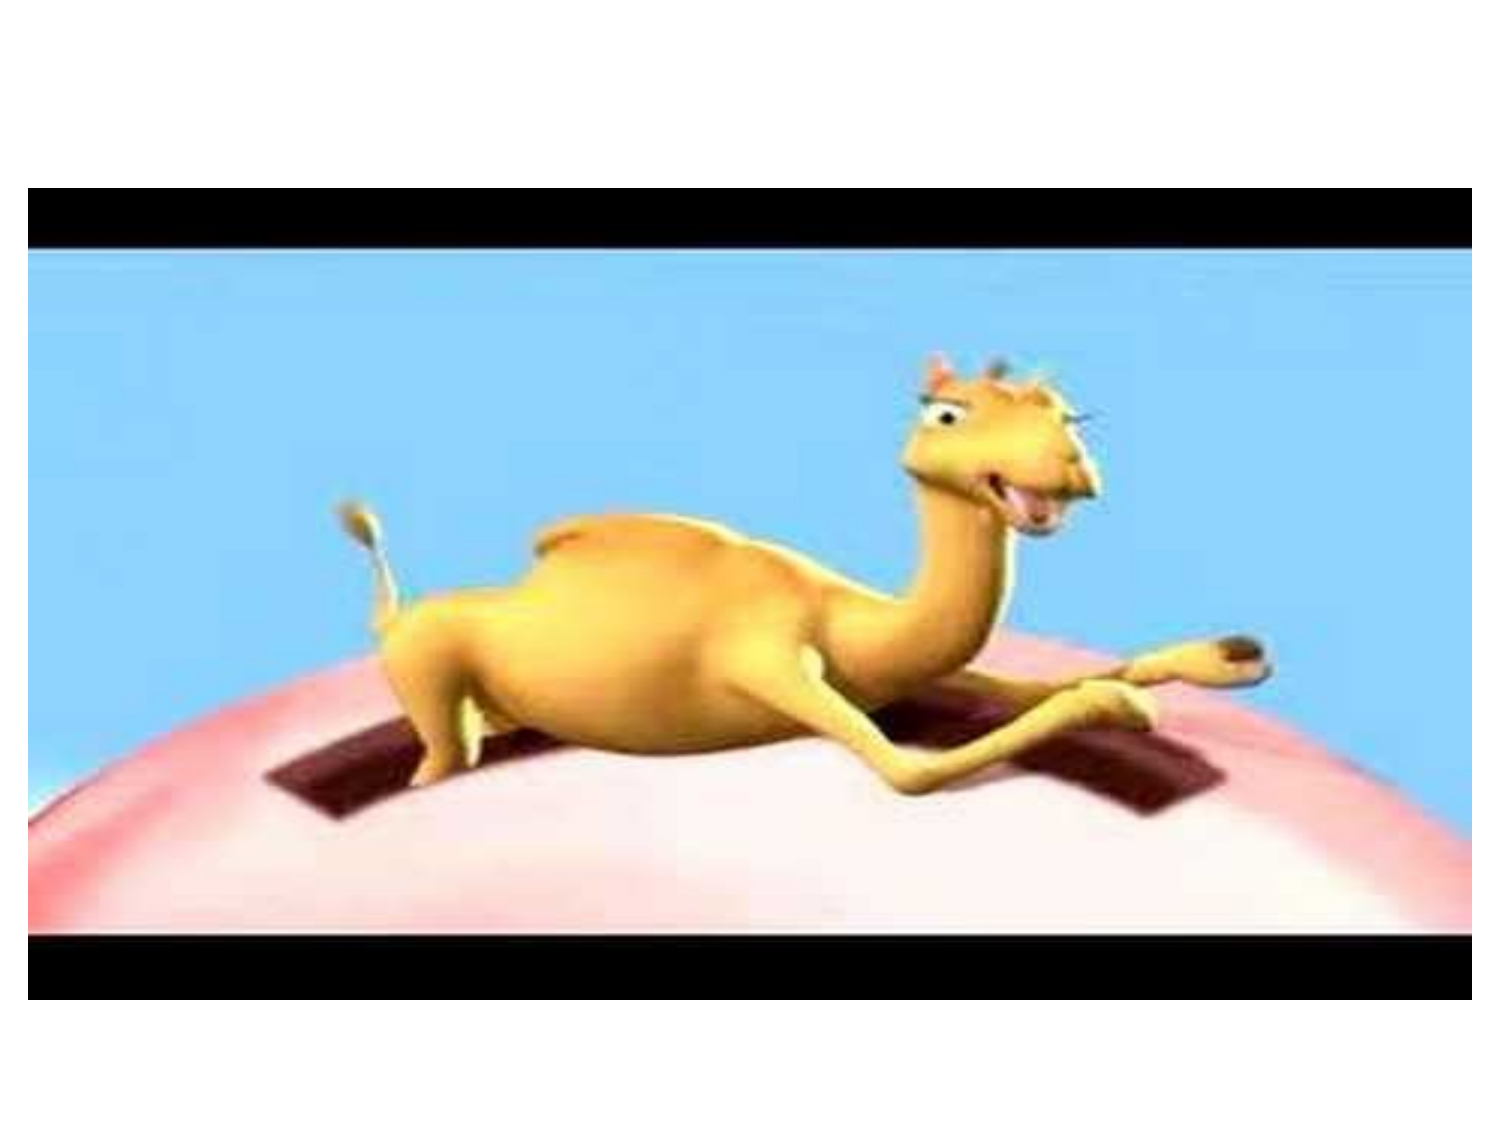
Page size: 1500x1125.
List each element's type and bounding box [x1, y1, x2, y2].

list [27, 187, 1473, 1001]
